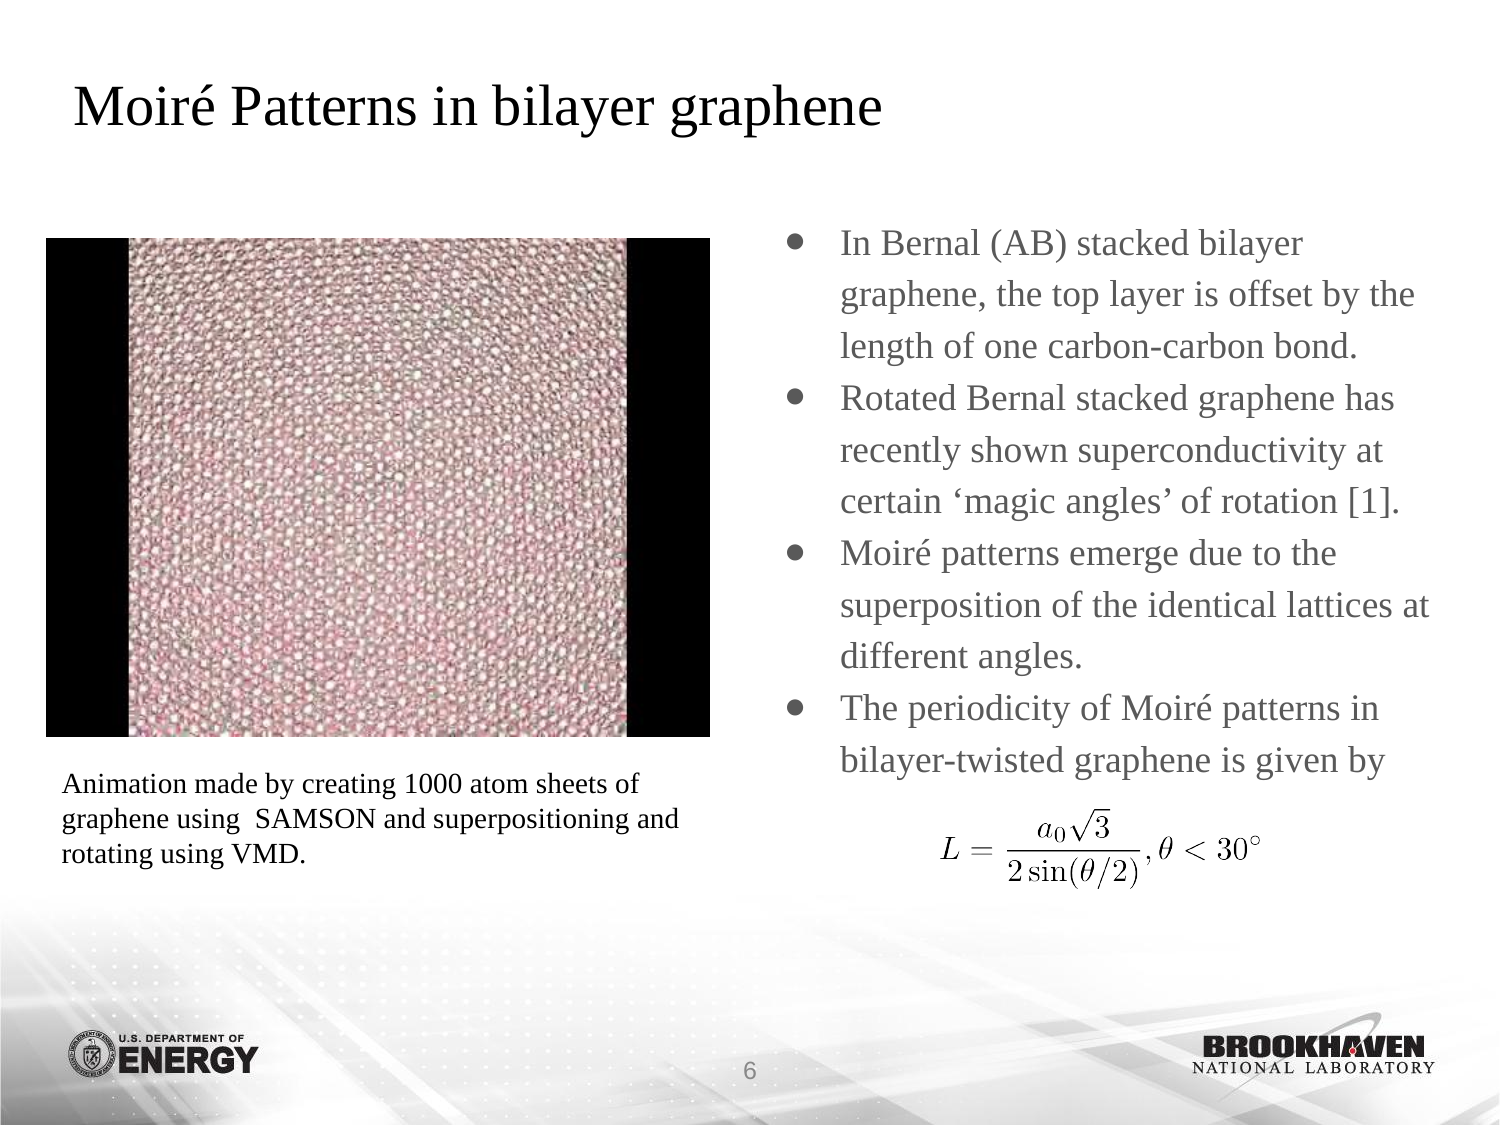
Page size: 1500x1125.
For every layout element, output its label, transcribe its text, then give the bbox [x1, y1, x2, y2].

list In Bernal (AB) stacked bilayer graphene, the top layer is offset by the length of one carbon-carbon bond. Rotated Bernal stacked graphene has recently shown superconductivity at certain ‘magic angles’ of rotation [1]. Moiré patterns emerge due to the superposition of the identical lattices at different angles. The periodicity of Moiré patterns in bilayer-twisted graphene is given by [750, 203, 1451, 832]
title Moiré Patterns in bilayer graphene [58, 59, 1425, 278]
picture [0, 0, 1500, 1125]
slide_number 6 [581, 1039, 919, 1100]
text_box Animation made by creating 1000 atom sheets of graphene using SAMSON and superpositioning and rotating using VMD. [46, 749, 726, 889]
